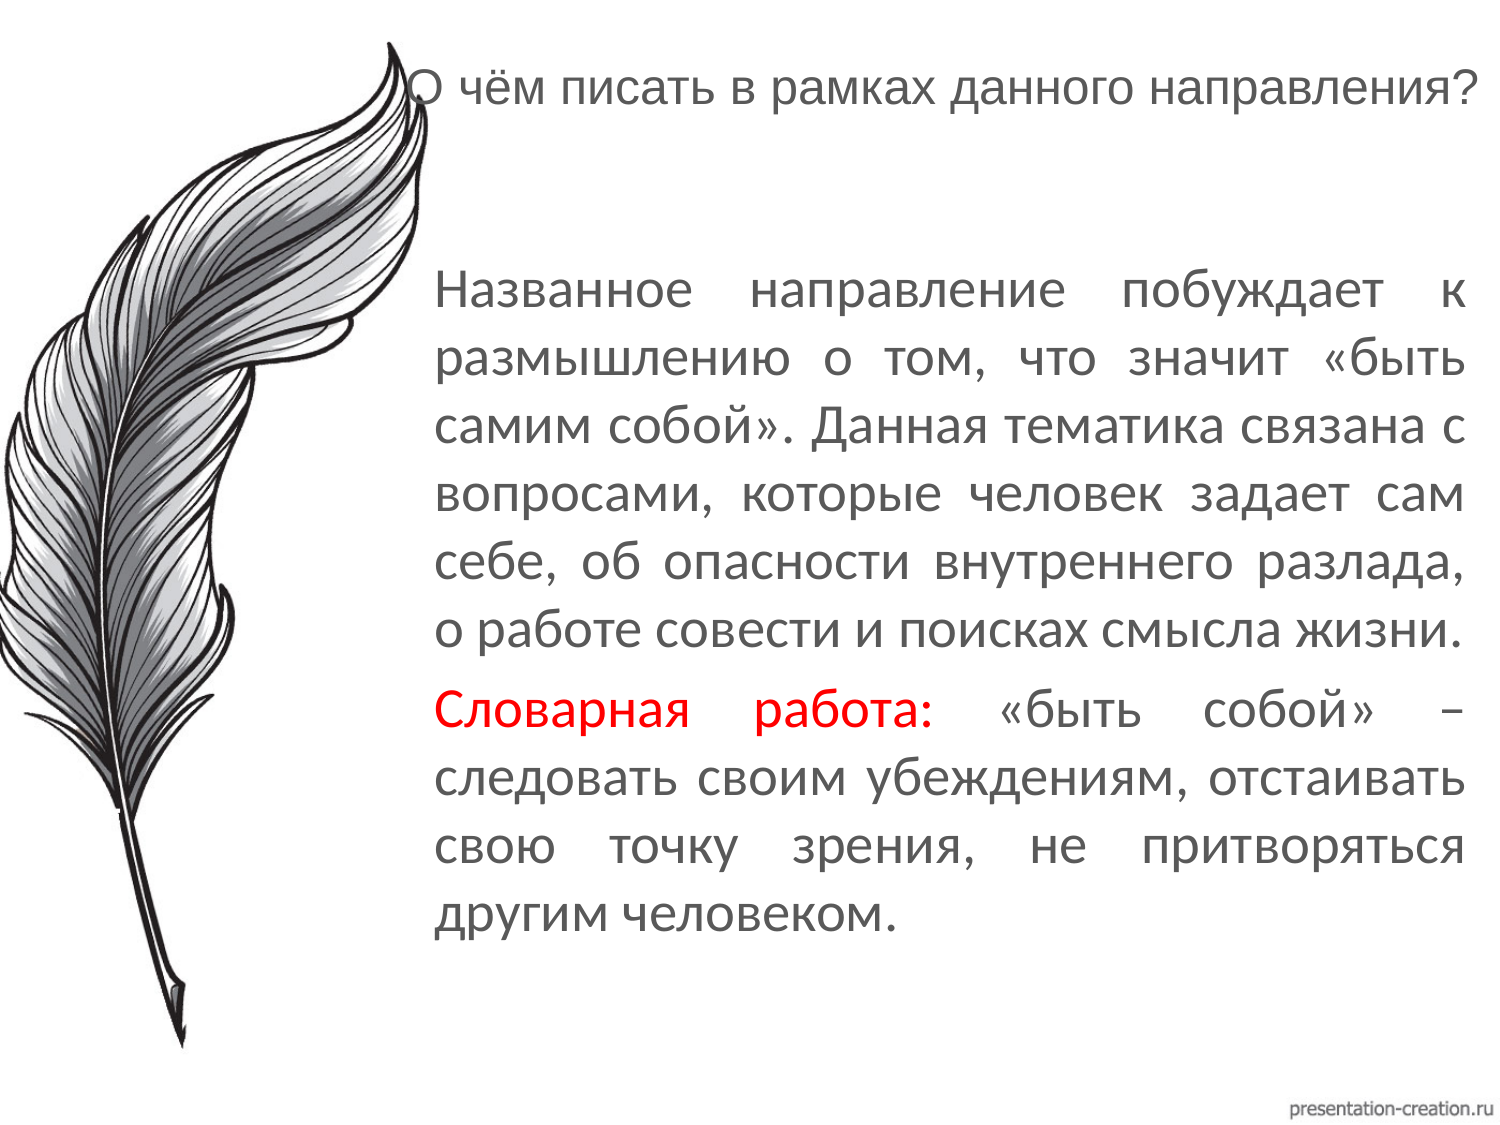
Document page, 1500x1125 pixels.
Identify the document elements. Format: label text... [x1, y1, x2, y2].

picture [0, 0, 1500, 1125]
title О чём писать в рамках данного направления? [384, 0, 1500, 187]
list Названное направление побуждает к размышлению о том, что значит «быть самим собой». Данная тематика связана с вопросами, которые человек задает сам себе, об опасности внутреннего разлада, о работе совести и поисках смысла жизни. Словарная работа: «быть собой» – следовать своим убеждениям, отстаивать свою точку зрения, не притворяться другим человеком. [419, 243, 1483, 1024]
